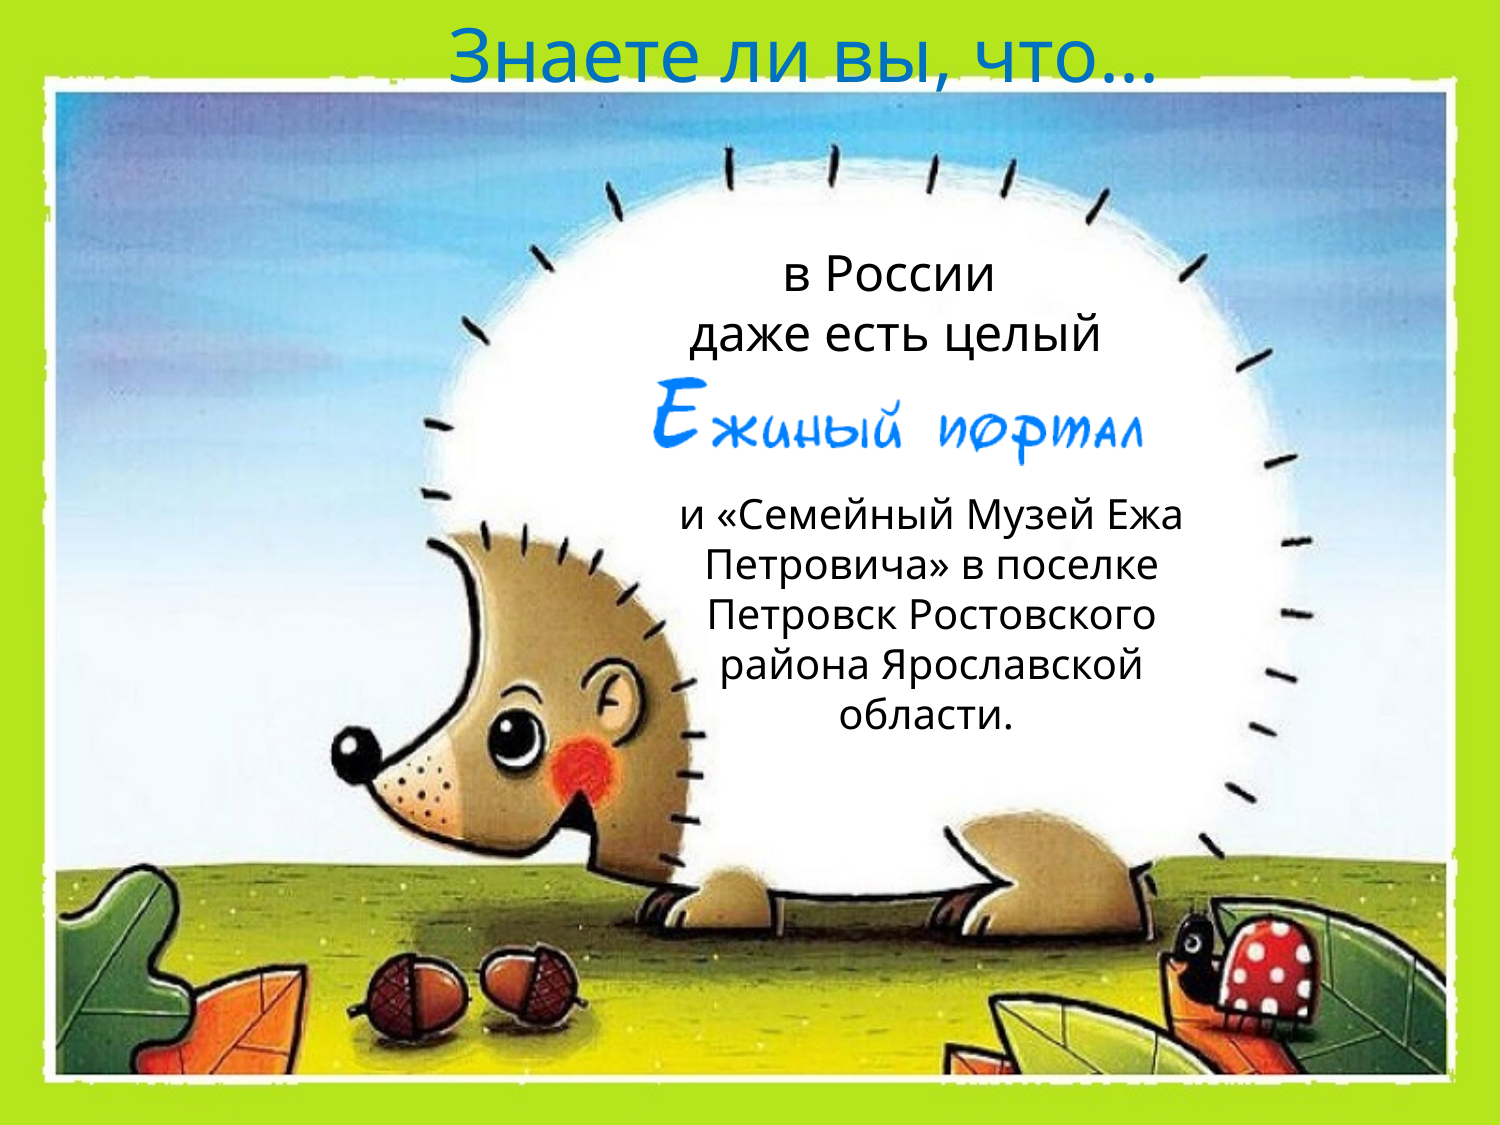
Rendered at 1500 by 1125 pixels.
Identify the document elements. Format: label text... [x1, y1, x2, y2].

text_box и «Семейный Музей Ежа Петровича» в поселке Петровск Ростовского района Ярославской области. [644, 480, 1219, 746]
text_box в России даже есть целый [585, 234, 1207, 370]
text_box Знаете ли вы, что... [433, 0, 1243, 105]
picture [0, 0, 1500, 1125]
